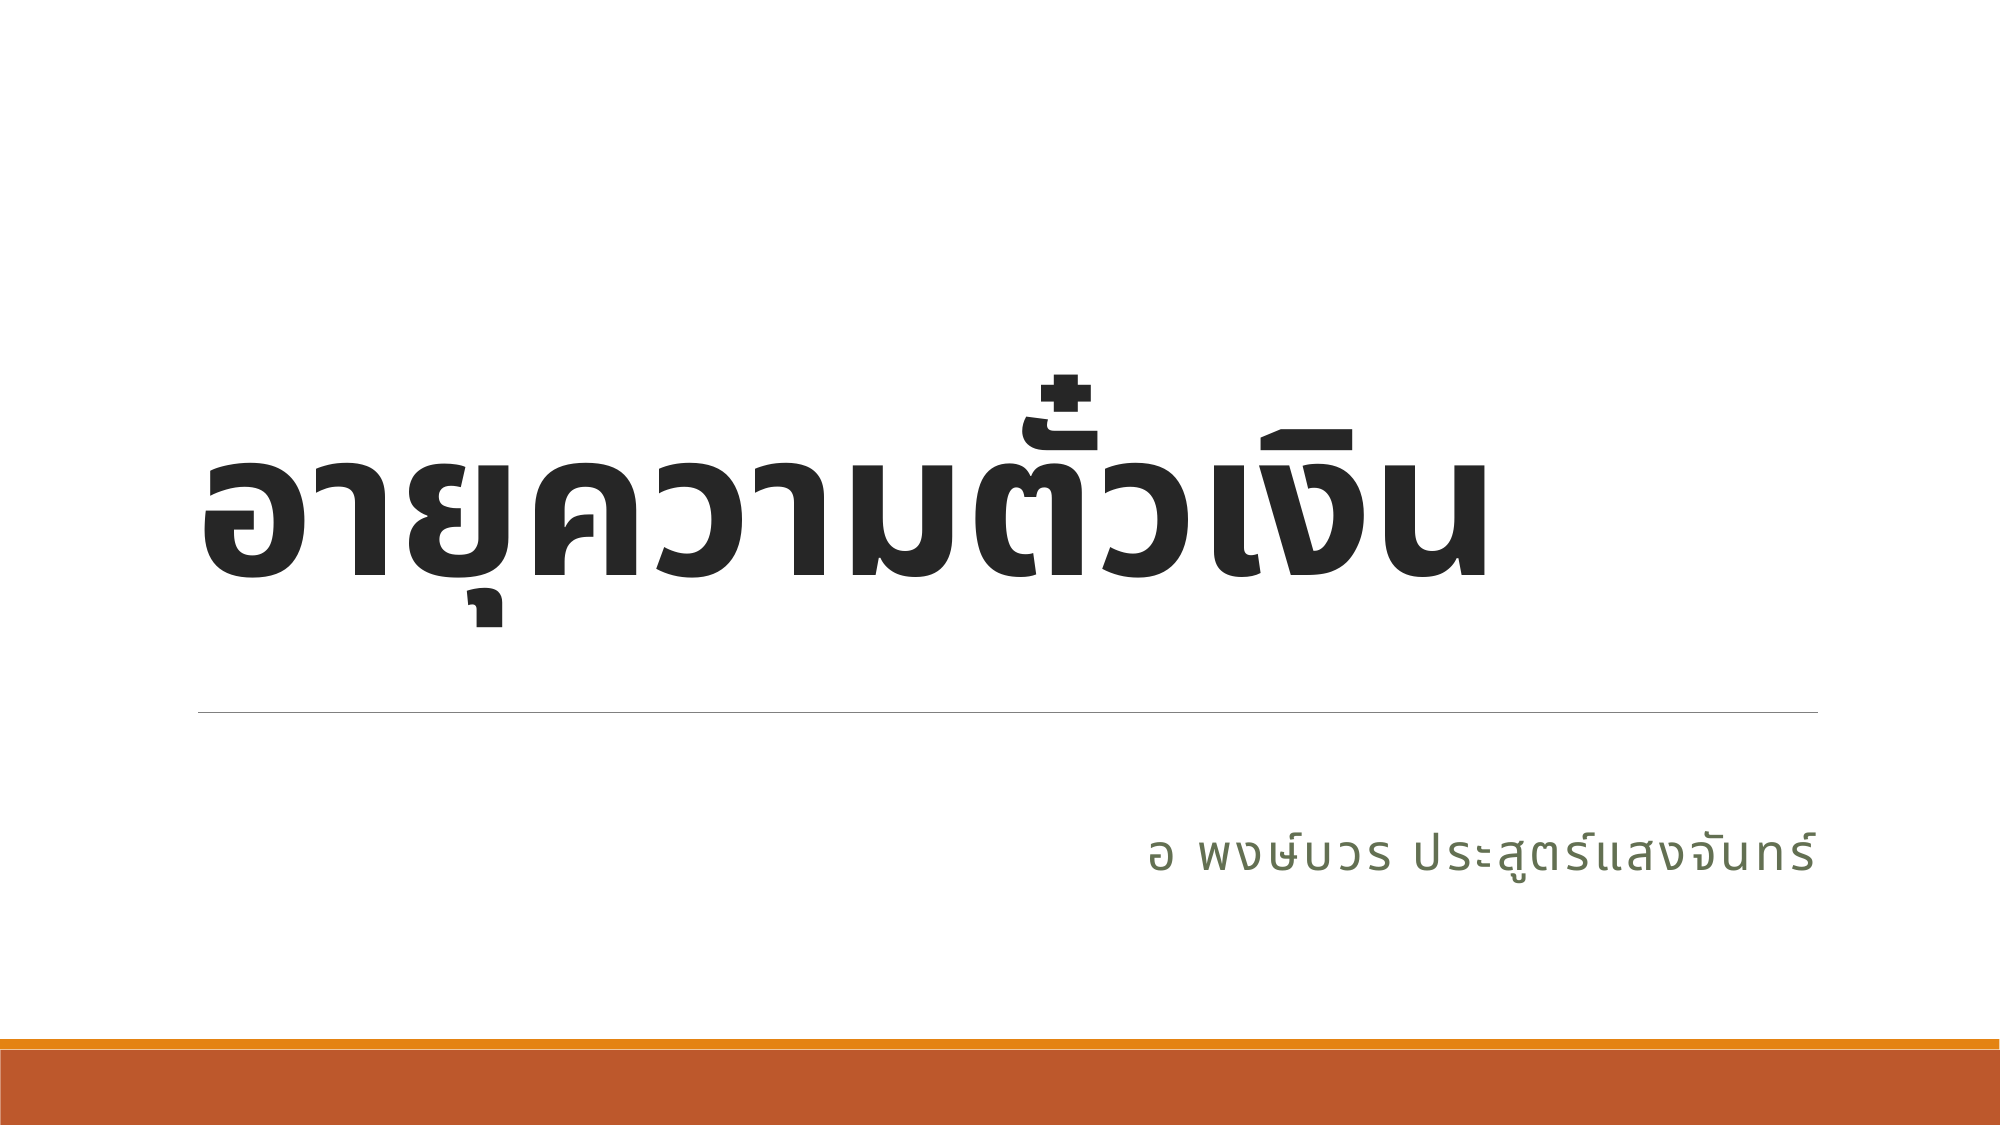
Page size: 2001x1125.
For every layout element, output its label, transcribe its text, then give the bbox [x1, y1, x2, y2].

title อายุความตั๋วเงิน [180, 124, 1830, 624]
subtitle อ พงษ์บวร ประสูตร์แสงจันทร์ [180, 730, 1831, 919]
